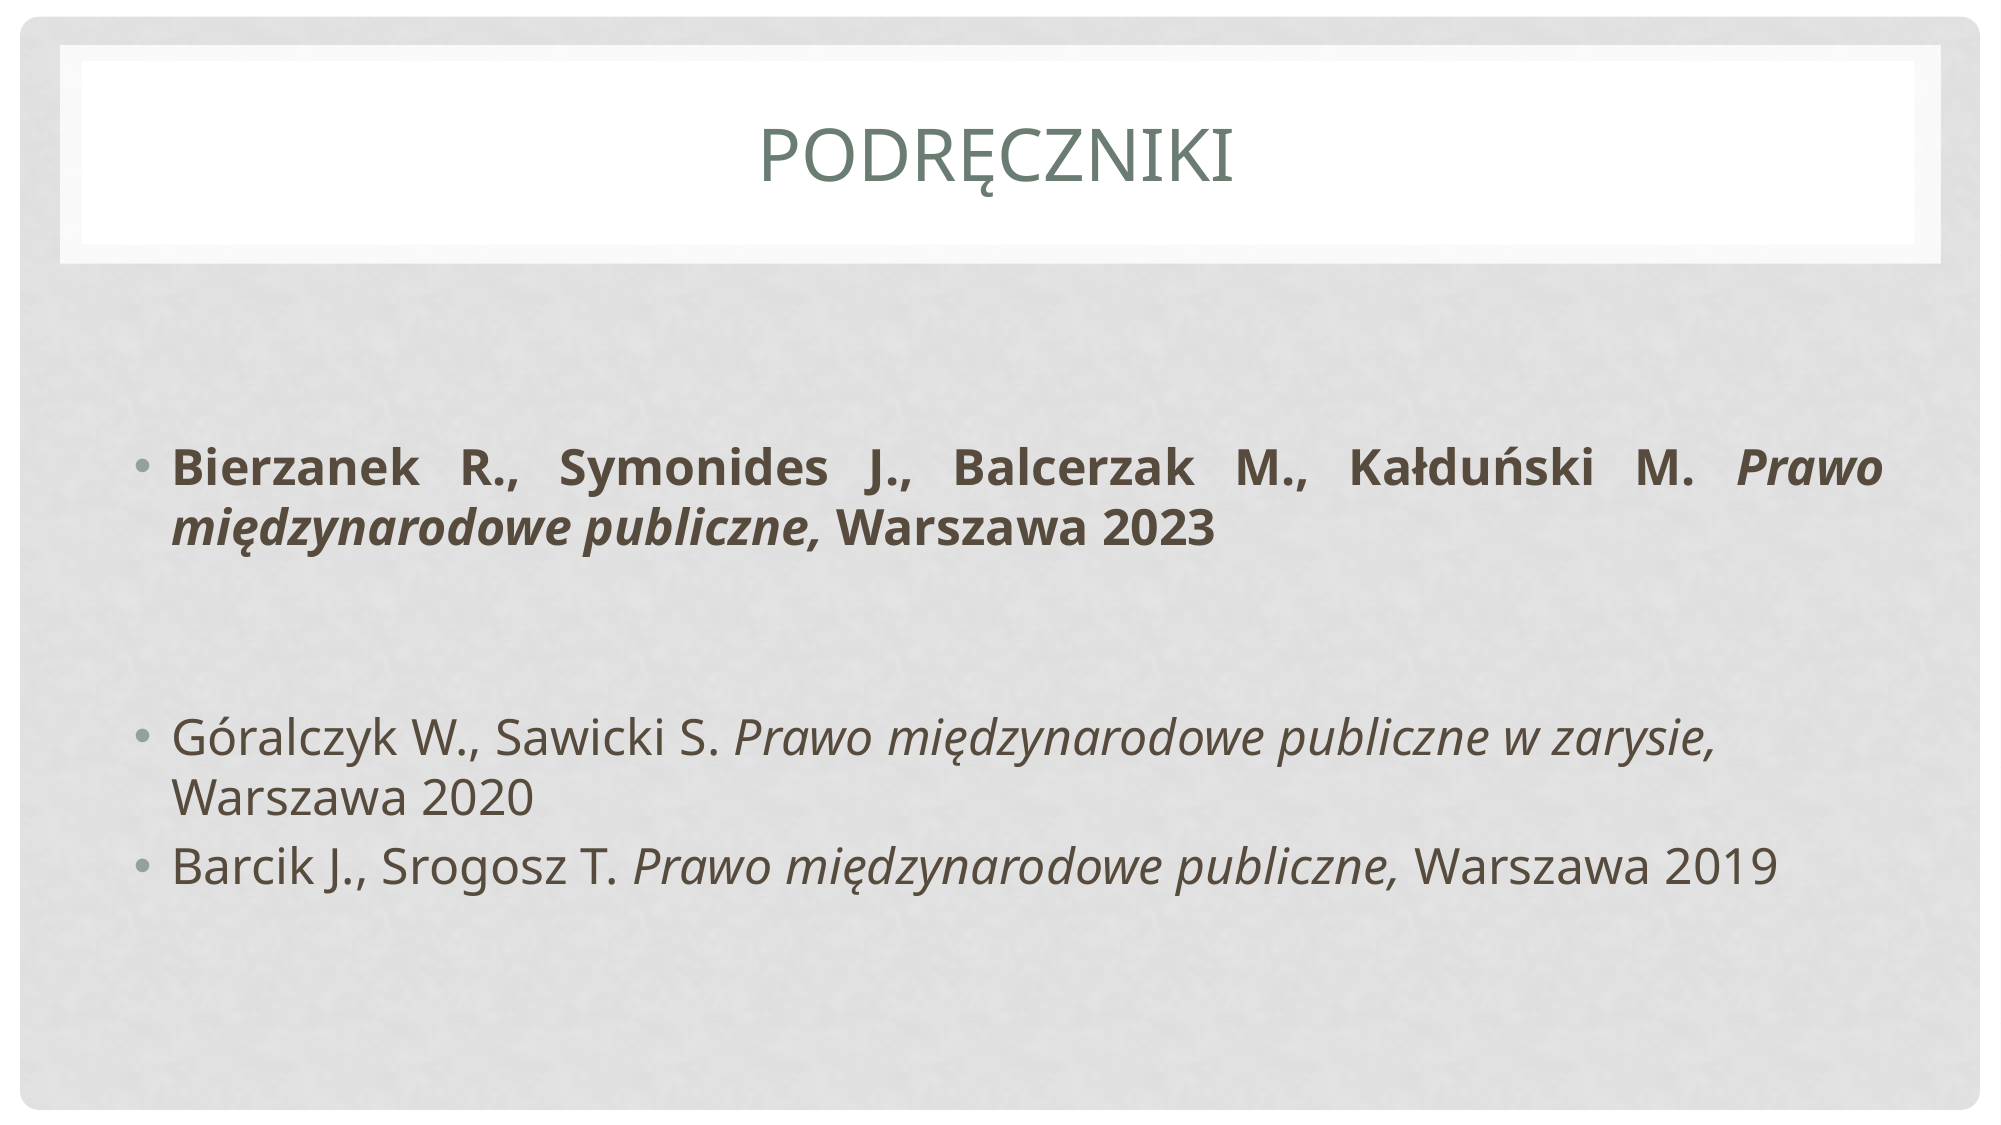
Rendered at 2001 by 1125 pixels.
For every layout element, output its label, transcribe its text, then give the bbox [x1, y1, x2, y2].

title Podręczniki [93, 66, 1900, 238]
list Bierzanek R., Symonides J., Balcerzak M., Kałduński M. Prawo międzynarodowe publiczne, Warszawa 2023 Góralczyk W., Sawicki S. Prawo międzynarodowe publiczne w zarysie, Warszawa 2020 Barcik J., Srogosz T. Prawo międzynarodowe publiczne, Warszawa 2019 [99, 287, 1900, 1005]
